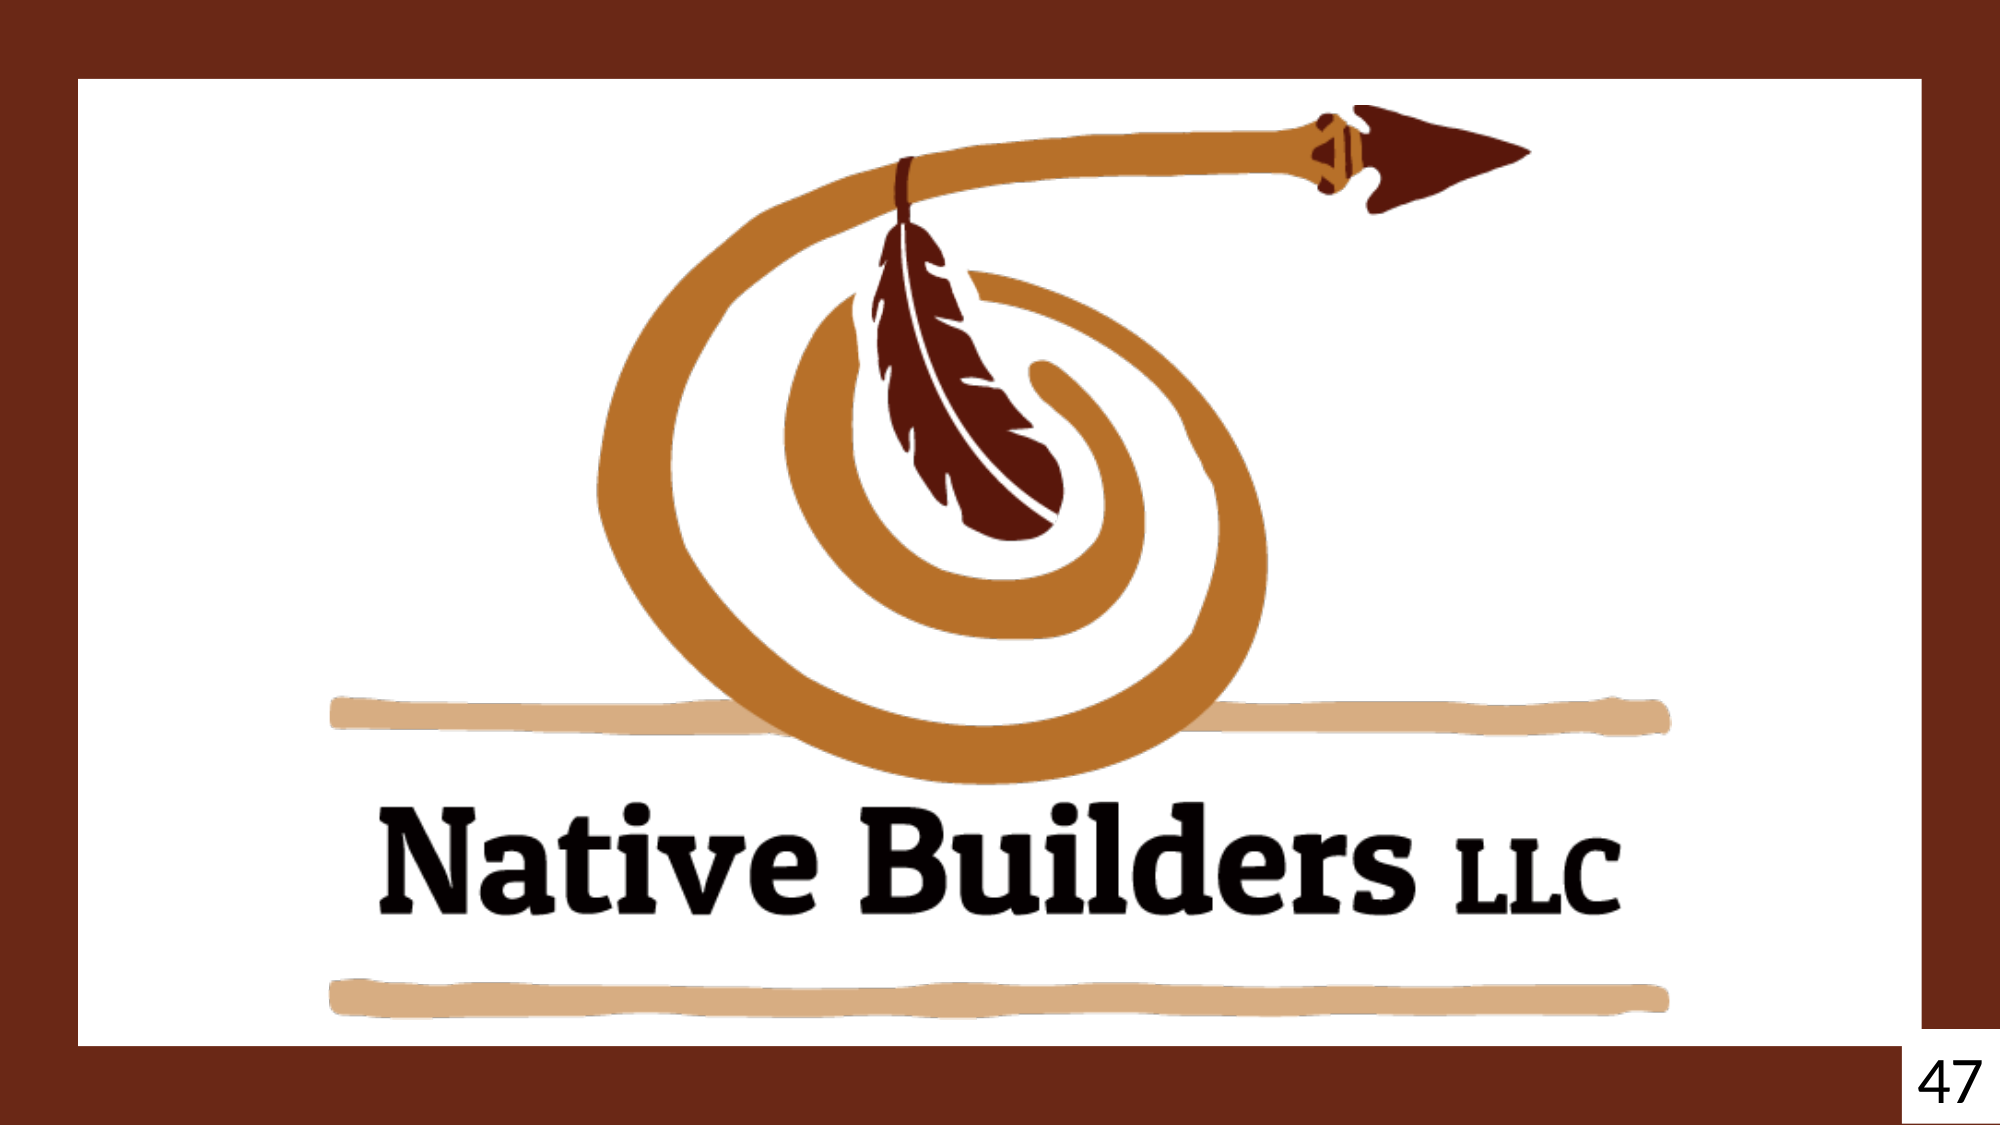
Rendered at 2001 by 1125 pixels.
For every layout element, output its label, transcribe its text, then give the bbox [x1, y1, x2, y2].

text_box [0, 0, 2000, 1125]
text_box [77, 78, 1923, 1047]
picture [327, 105, 1672, 1020]
text_box 47 [1901, 1029, 2000, 1124]
